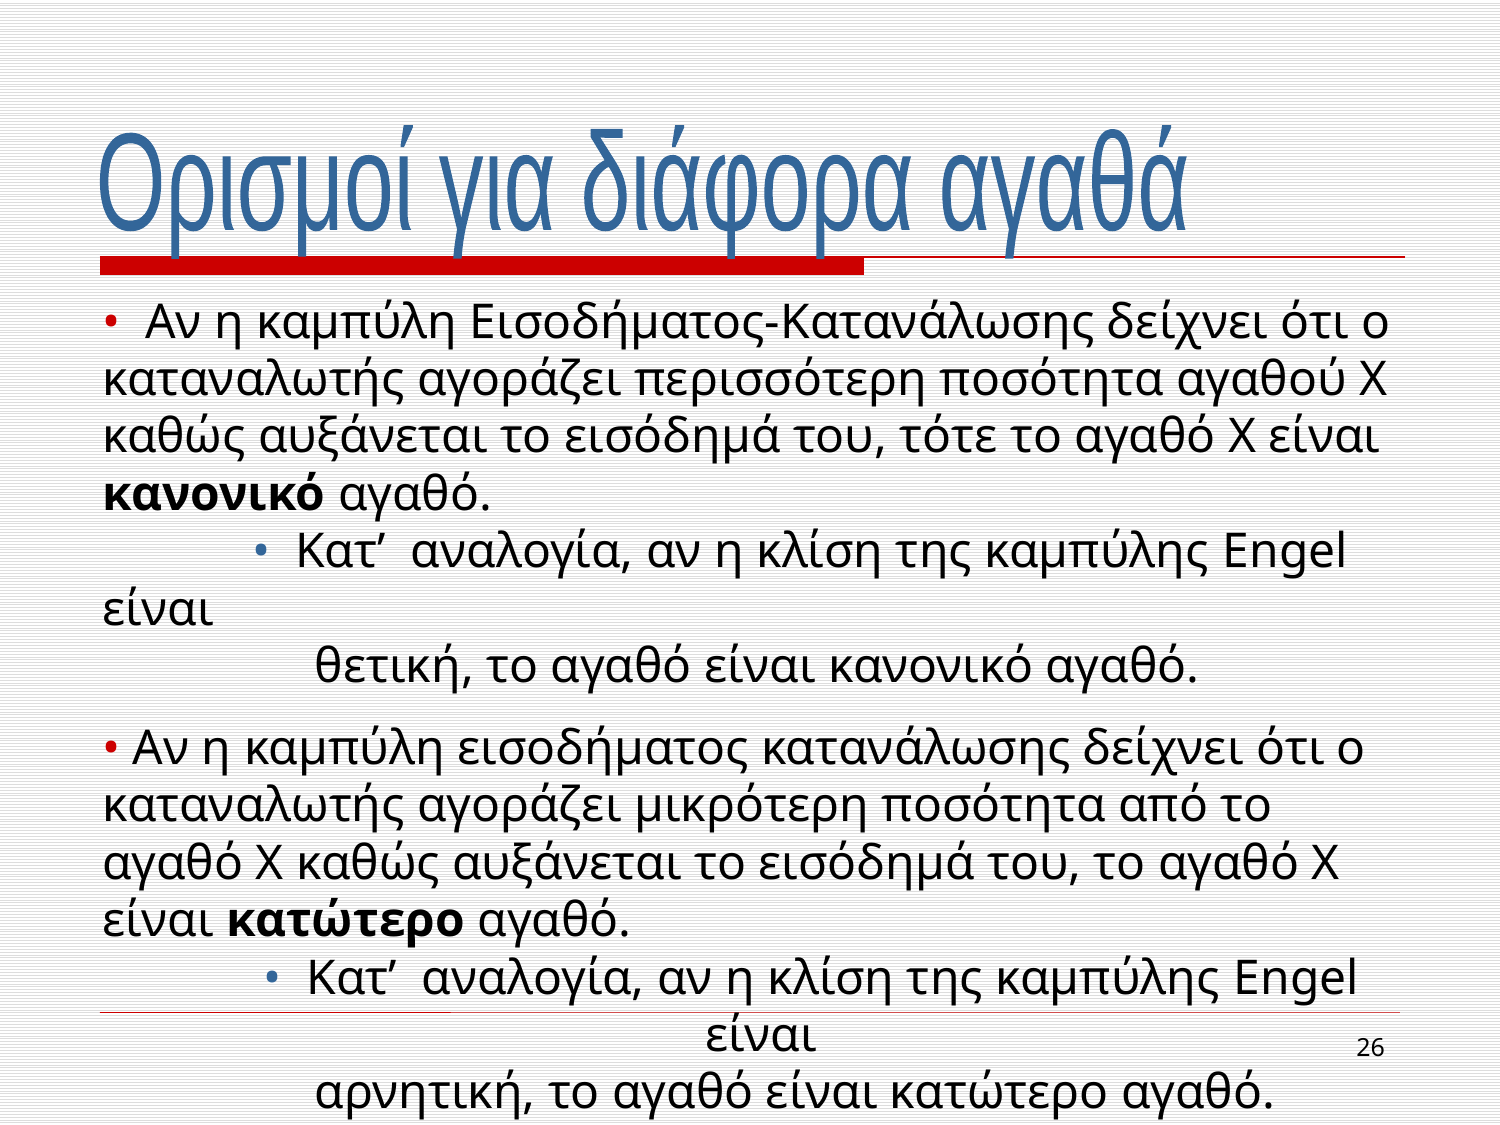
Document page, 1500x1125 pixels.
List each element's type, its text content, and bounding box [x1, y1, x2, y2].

text_box • Αν η καμπύλη Εισοδήματος-Κατανάλωσης δείχνει ότι ο καταναλωτής αγοράζει περισσότερη ποσότητα αγαθού Χ καθώς αυξάνεται το εισόδημά του, τότε το αγαθό Χ είναι κανονικό αγαθό. • Κατ’ αναλογία, αν η κλίση της καμπύλης Engel είναι θετική, το αγαθό είναι κανονικό αγαθό. • Αν η καμπύλη εισοδήματος κατανάλωσης δείχνει ότι ο καταναλωτής αγοράζει μικρότερη ποσότητα από το αγαθό Χ καθώς αυξάνεται το εισόδημά του, το αγαθό Χ είναι κατώτερο αγαθό. • Κατ’ αναλογία, αν η κλίση της καμπύλης Engel είναι αρνητική, το αγαθό είναι κατώτερο αγαθό. [87, 282, 1436, 1125]
